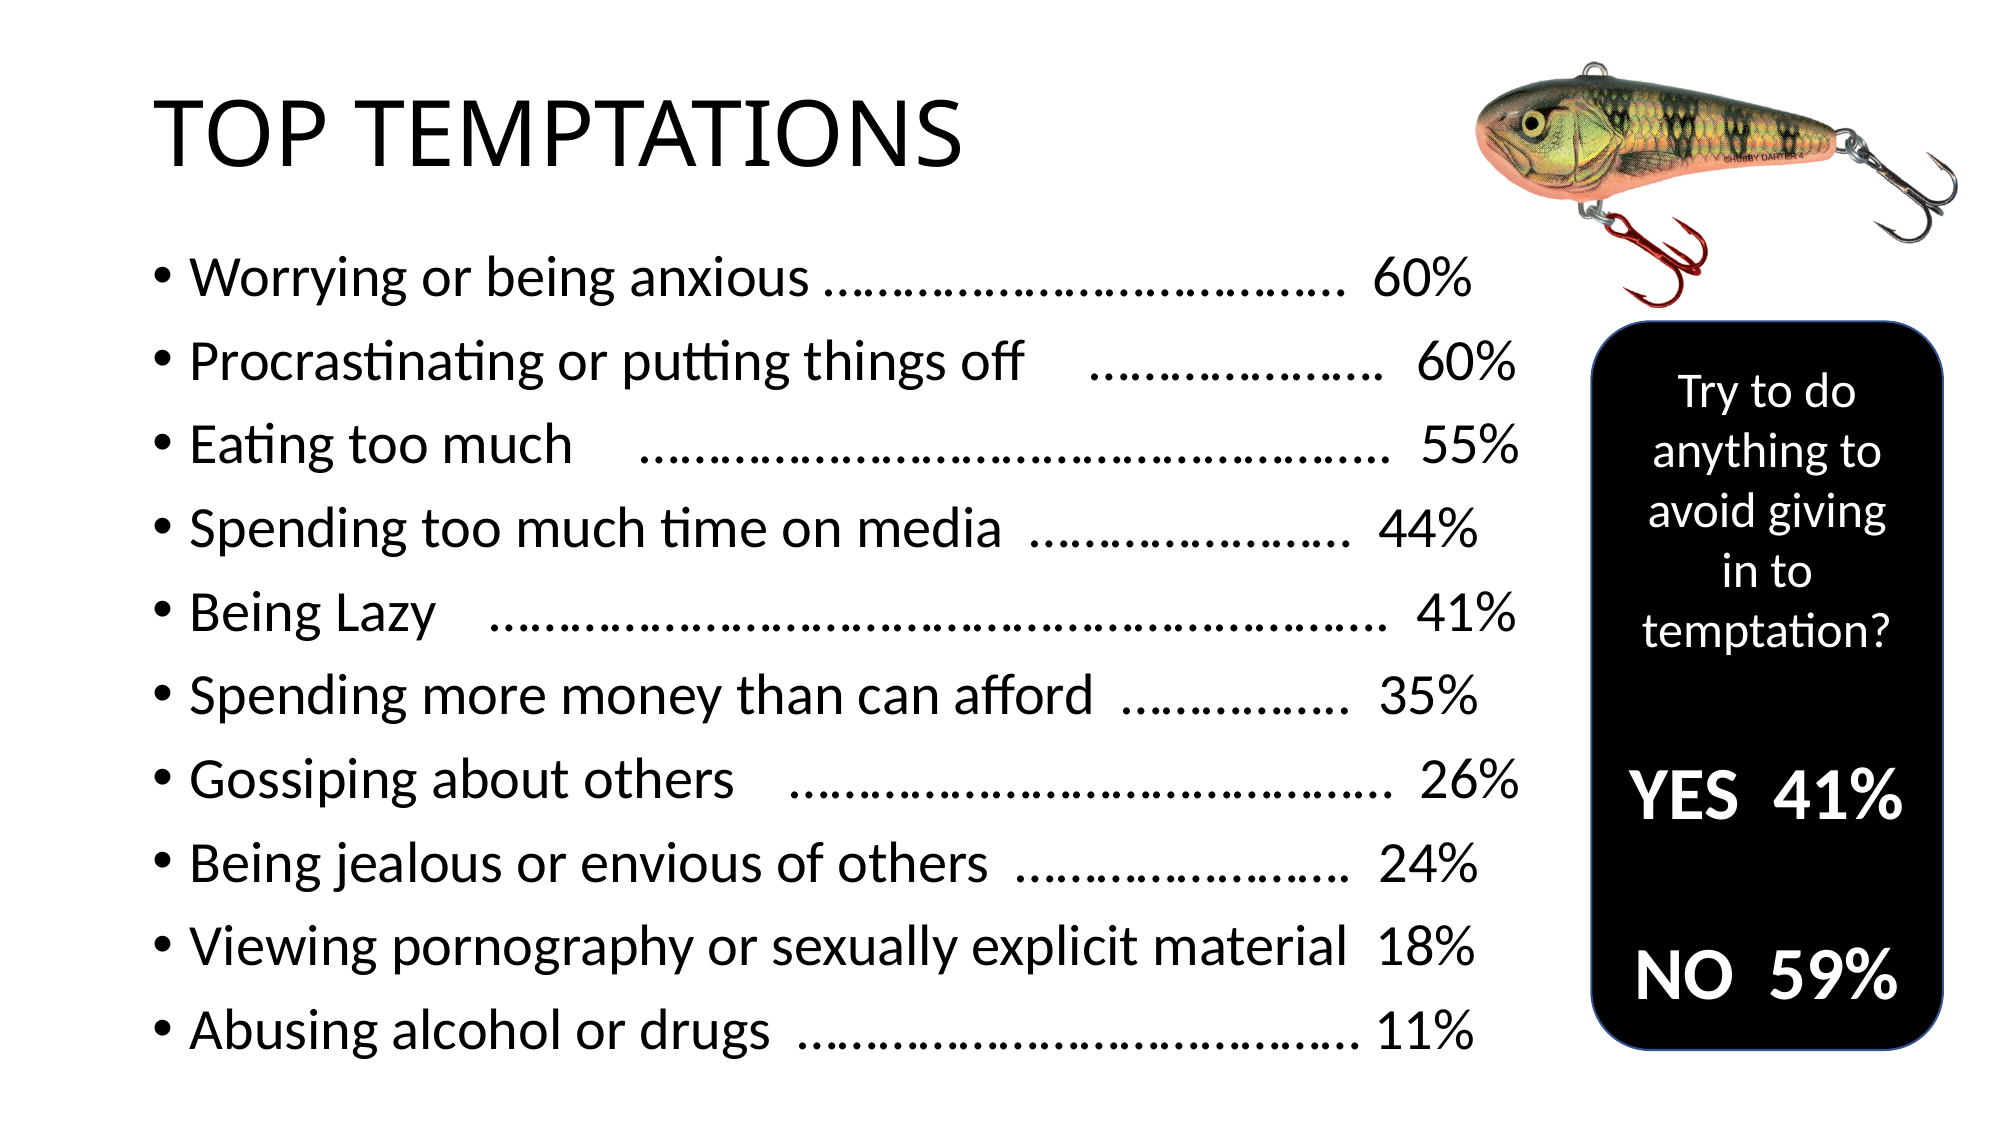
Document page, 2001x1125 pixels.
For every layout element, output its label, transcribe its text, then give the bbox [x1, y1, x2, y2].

text_box Try to do anything to avoid giving in to temptation? YES 41% NO 59% [1590, 320, 1944, 1052]
picture [1475, 61, 1958, 308]
list Worrying or being anxious ………………………………… 60% Procrastinating or putting things off …………………. 60% Eating too much ……………………………………………….. 55% Spending too much time on media …………………… 44% Being Lazy …………………………………………………………. 41% Spending more money than can afford …………….. 35% Gossiping about others ……………………………………… 26% Being jealous or envious of others ……………………. 24% Viewing pornography or sexually explicit material 18% Abusing alcohol or drugs …………………………………… 11% [137, 238, 1863, 1125]
title TOP TEMPTATIONS [138, 28, 1864, 238]
